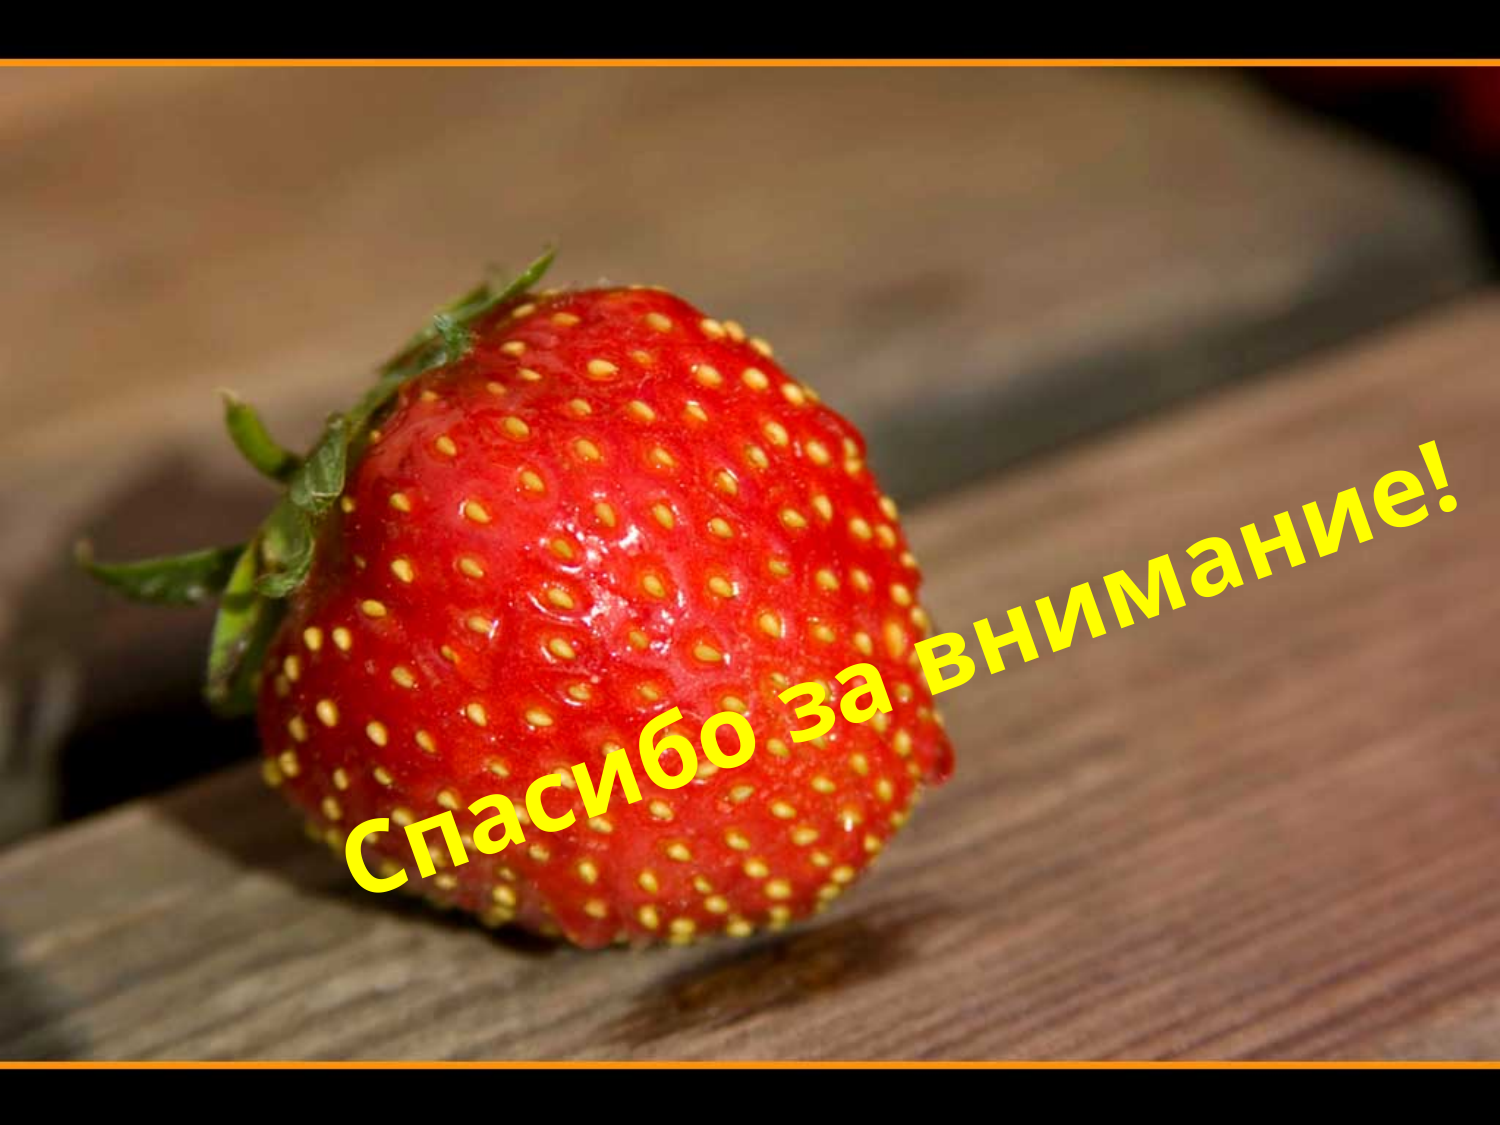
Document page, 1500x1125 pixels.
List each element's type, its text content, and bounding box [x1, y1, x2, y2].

title Спасибо за внимание! [253, 285, 1500, 1051]
picture [0, 0, 1500, 1125]
